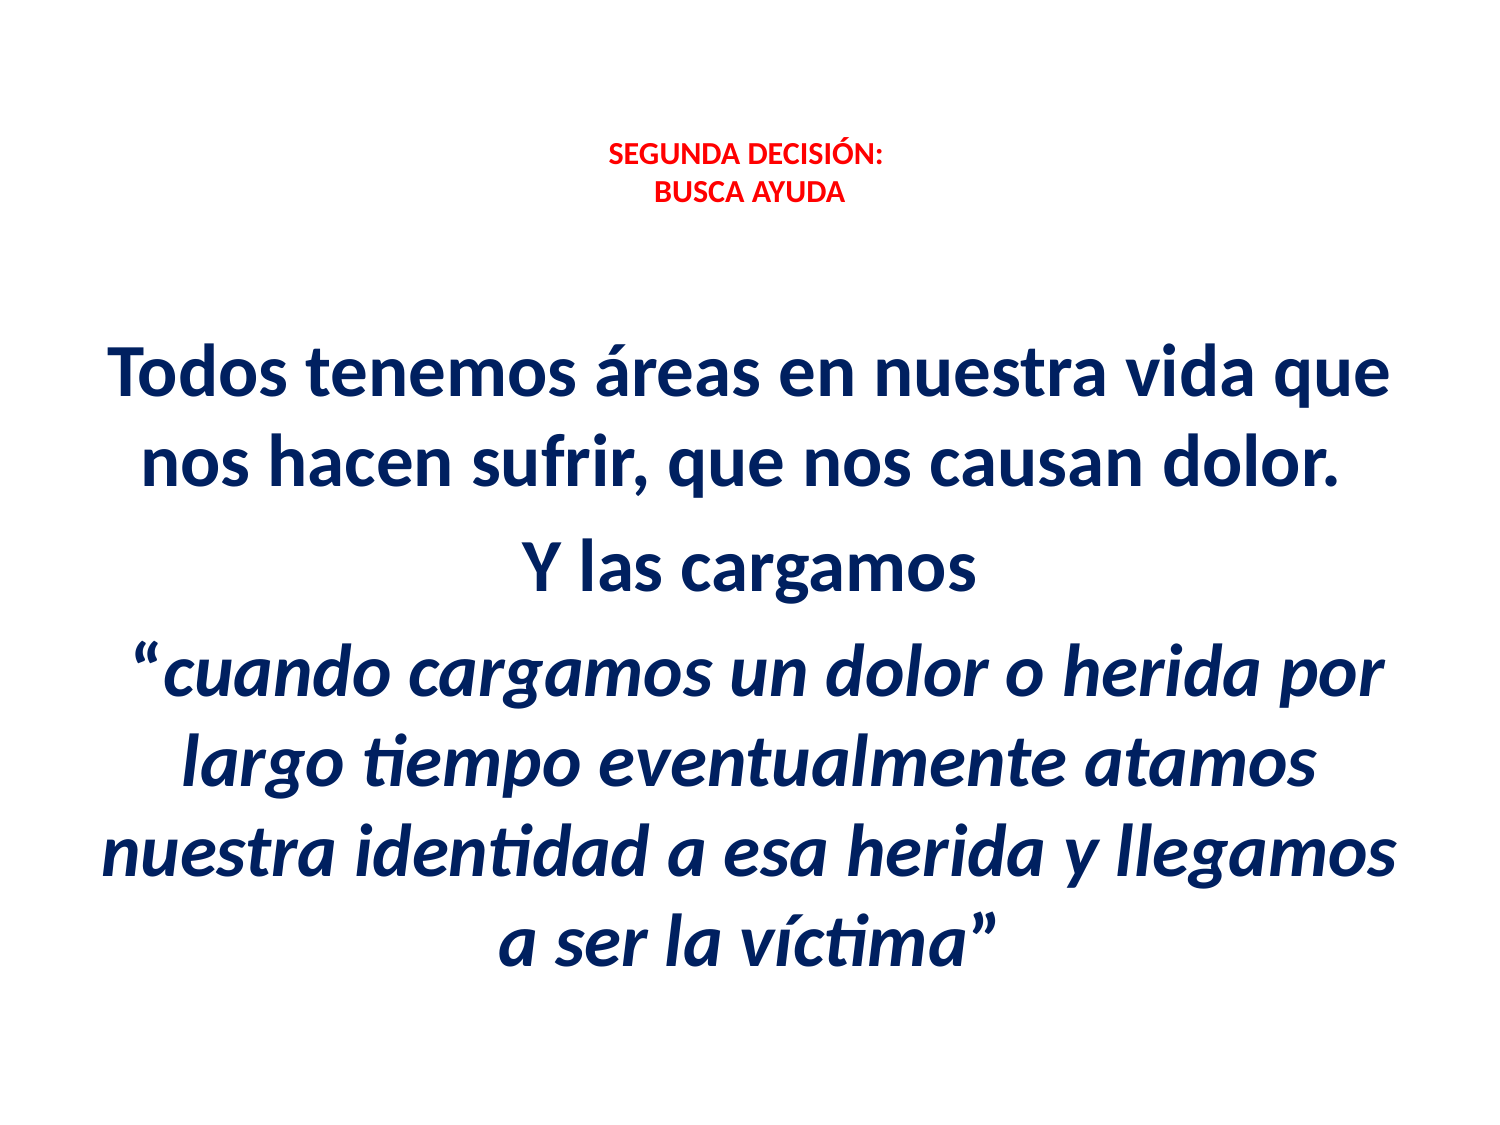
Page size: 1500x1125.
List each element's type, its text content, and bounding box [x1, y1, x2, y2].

title SEGUNDA DECISIÓN: BUSCA AYUDA [75, 45, 1425, 297]
list Todos tenemos áreas en nuestra vida que nos hacen sufrir, que nos causan dolor. Y las cargamos “cuando cargamos un dolor o herida por largo tiempo eventualmente atamos nuestra identidad a esa herida y llegamos a ser la víctima” [75, 314, 1425, 783]
